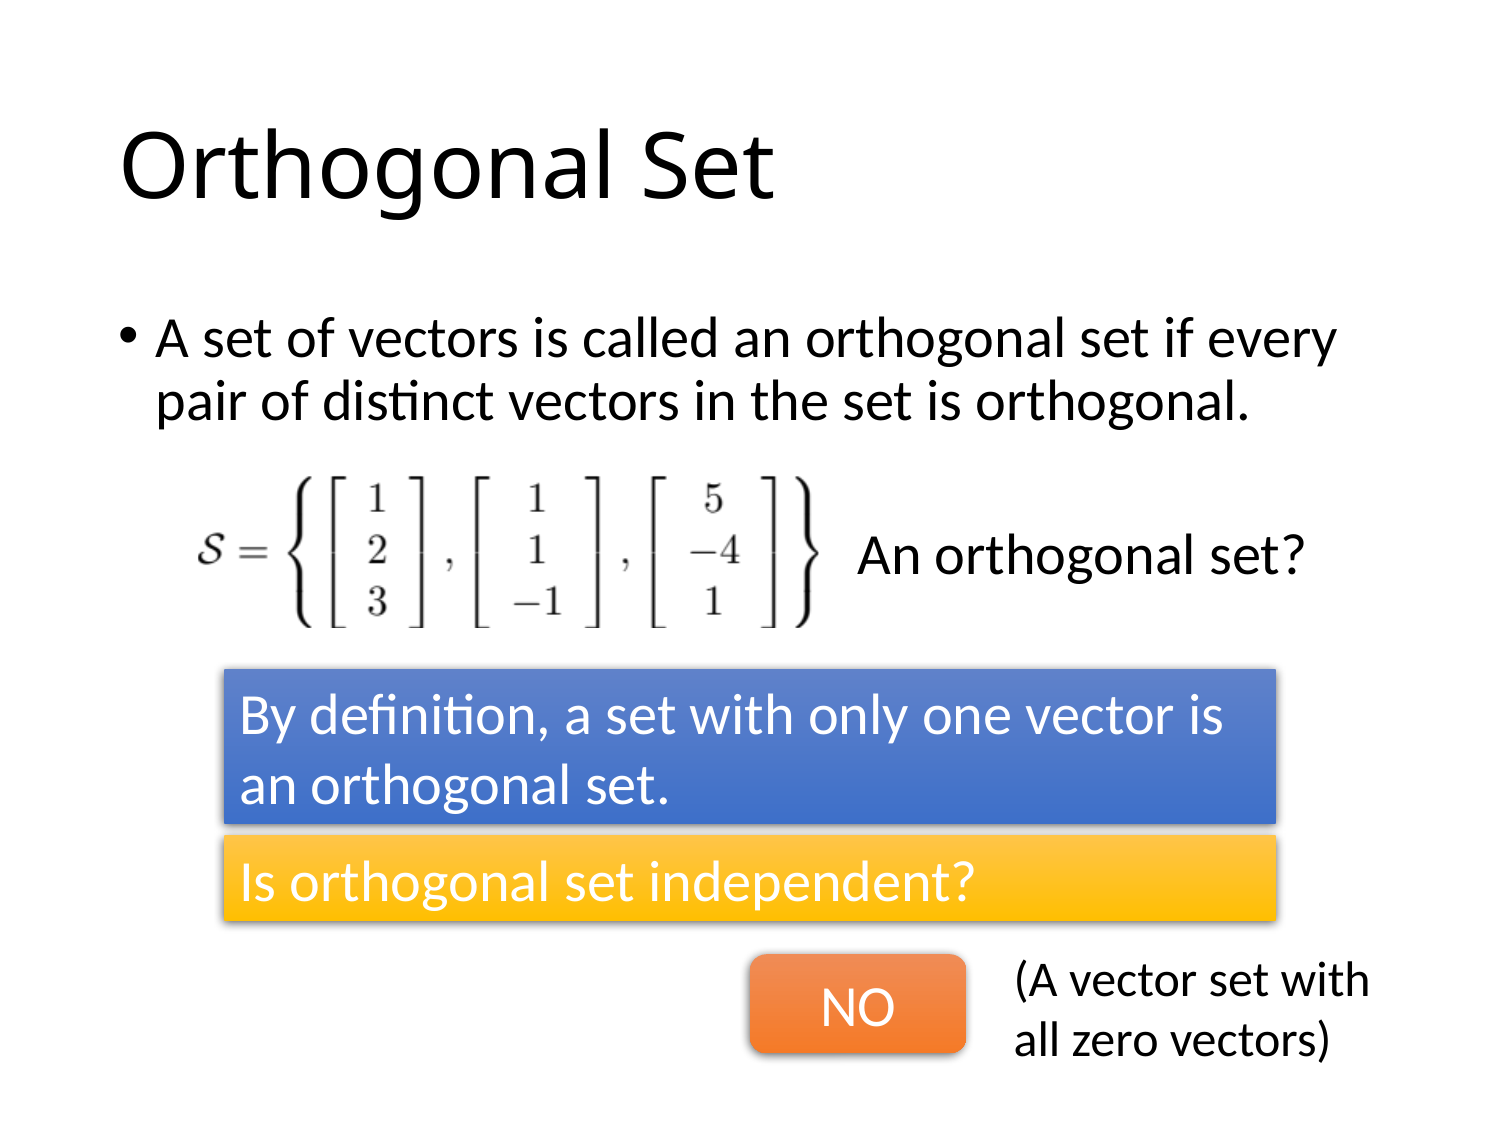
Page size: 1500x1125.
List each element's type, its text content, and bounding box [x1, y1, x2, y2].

text_box An orthogonal set? [842, 508, 1323, 594]
text_box (A vector set with all zero vectors) [998, 938, 1432, 1074]
picture [197, 475, 819, 628]
text_box NO [749, 954, 967, 1054]
list A set of vectors is called an orthogonal set if every pair of distinct vectors in the set is orthogonal. [103, 299, 1397, 1086]
text_box By definition, a set with only one vector is an orthogonal set. [224, 669, 1276, 824]
title Orthogonal Set [103, 59, 1397, 278]
text_box Is orthogonal set independent? [224, 835, 1276, 921]
text_box ※ [217, 665, 1281, 931]
